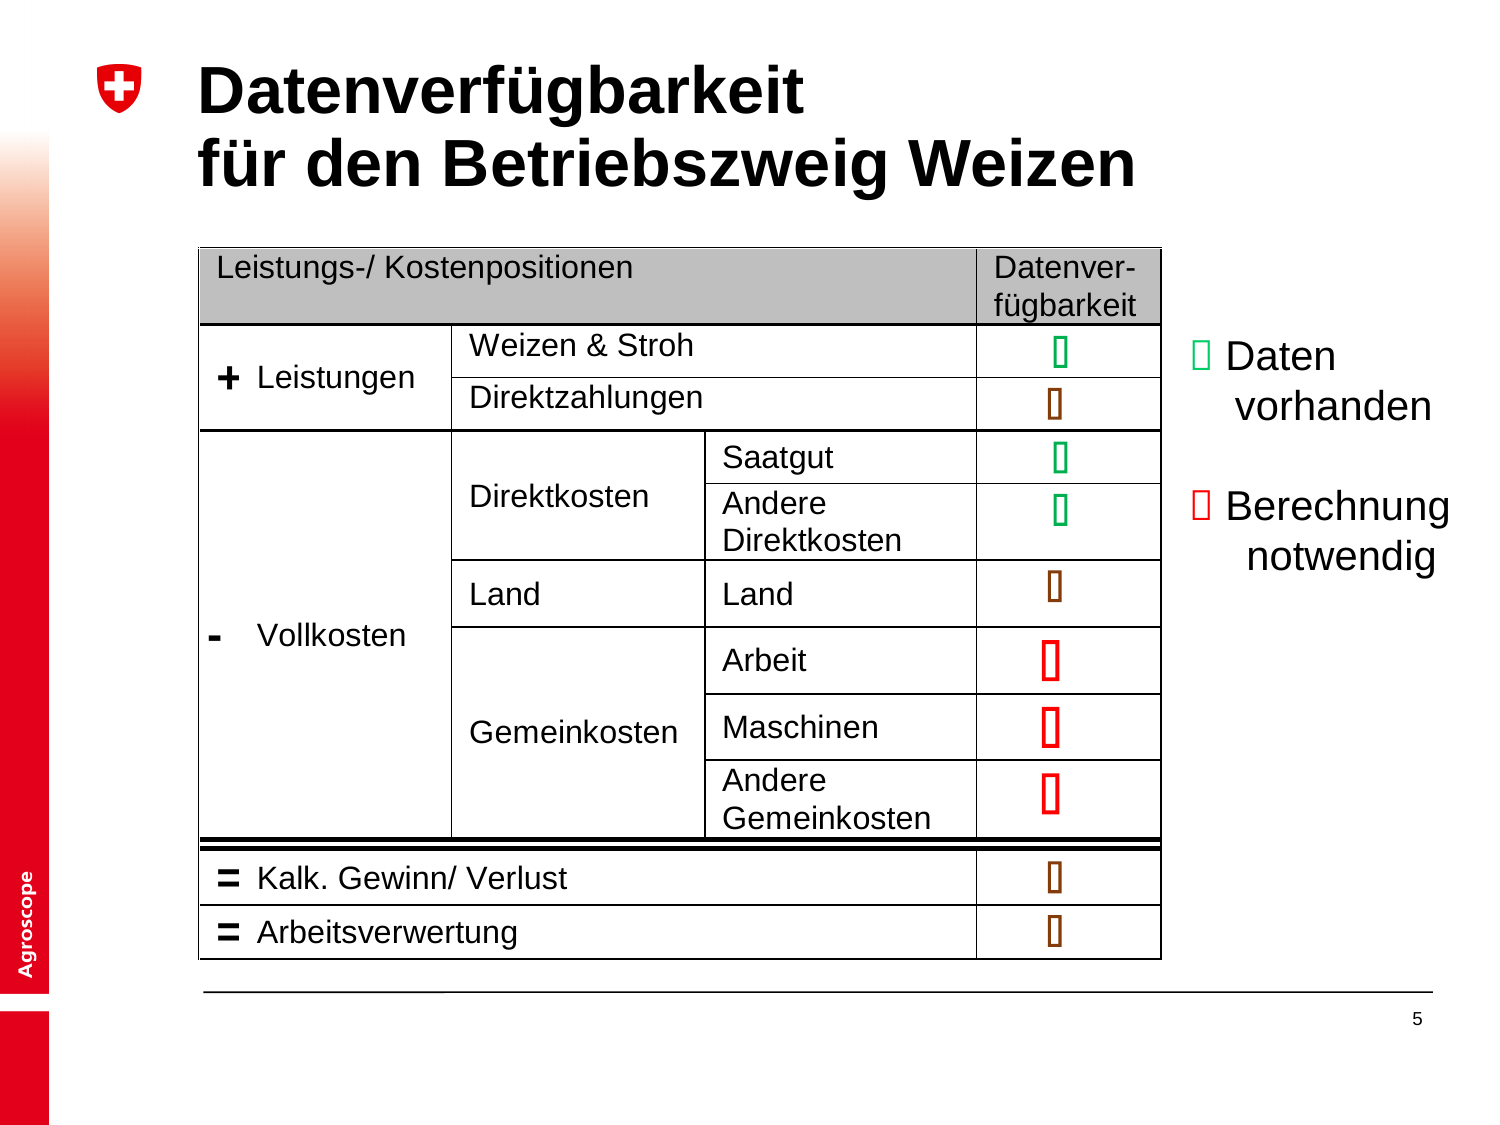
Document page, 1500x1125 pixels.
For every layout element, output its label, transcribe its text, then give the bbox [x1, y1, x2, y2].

picture [197, 246, 1500, 1013]
picture [0, 1, 49, 1125]
picture [97, 64, 142, 114]
title Datenverfügbarkeit für den Betriebszweig Weizen [198, 54, 1422, 217]
